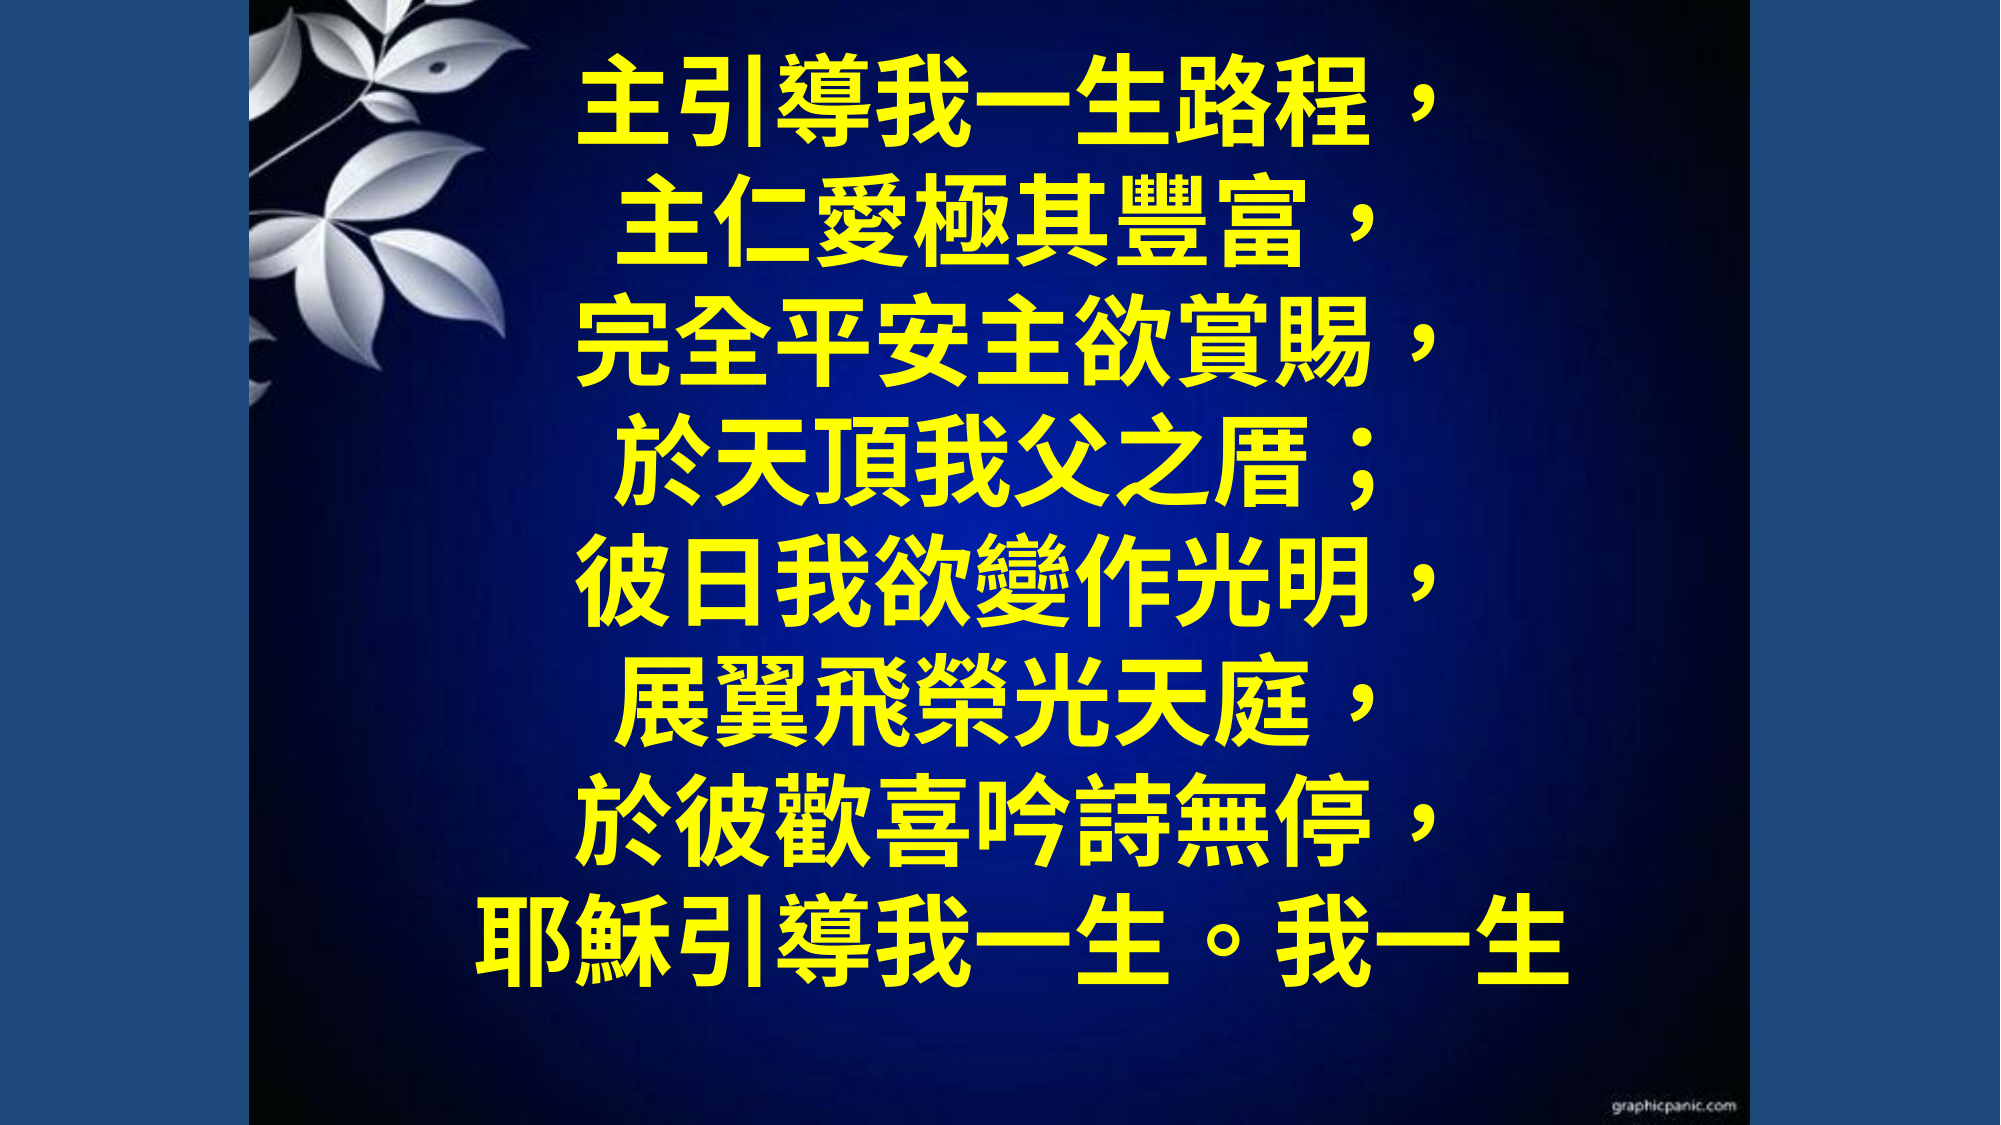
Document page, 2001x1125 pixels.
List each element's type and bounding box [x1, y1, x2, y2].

picture [249, 0, 1751, 1125]
